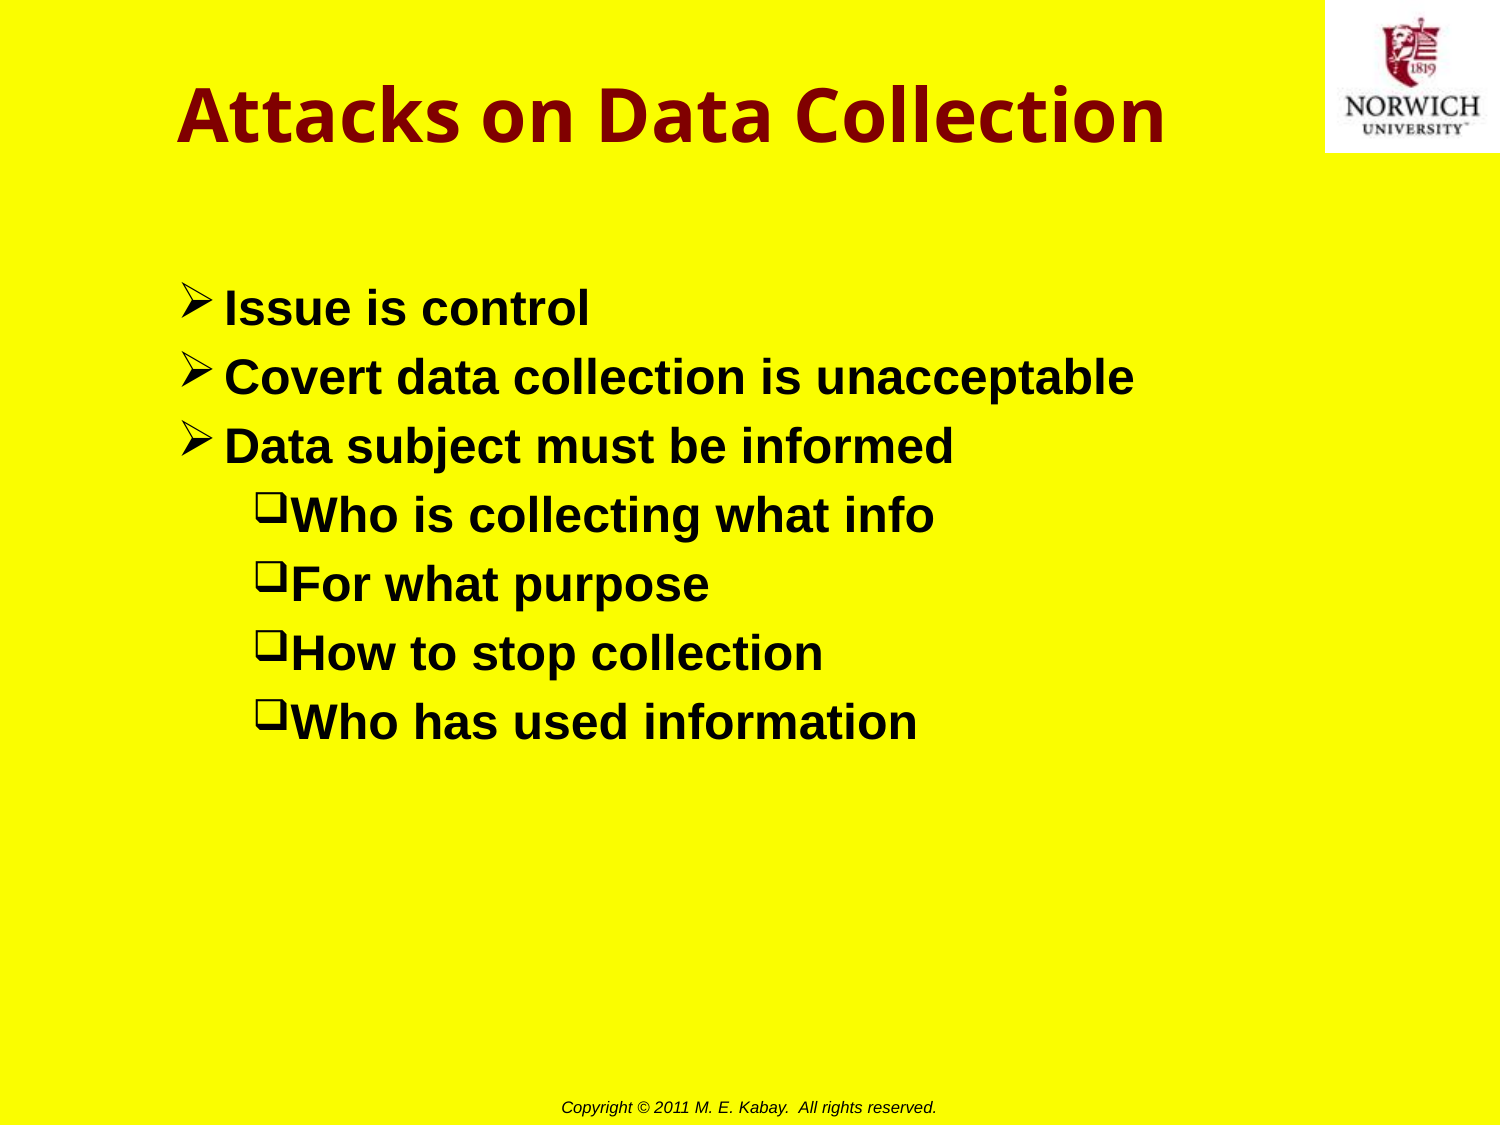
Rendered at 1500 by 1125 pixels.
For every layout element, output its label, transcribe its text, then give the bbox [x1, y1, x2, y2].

picture [1325, 0, 1500, 153]
title Attacks on Data Collection [161, 24, 1339, 213]
list Issue is control Covert data collection is unacceptable Data subject must be informed Who is collecting what info For what purpose How to stop collection Who has used information [161, 274, 1339, 1039]
